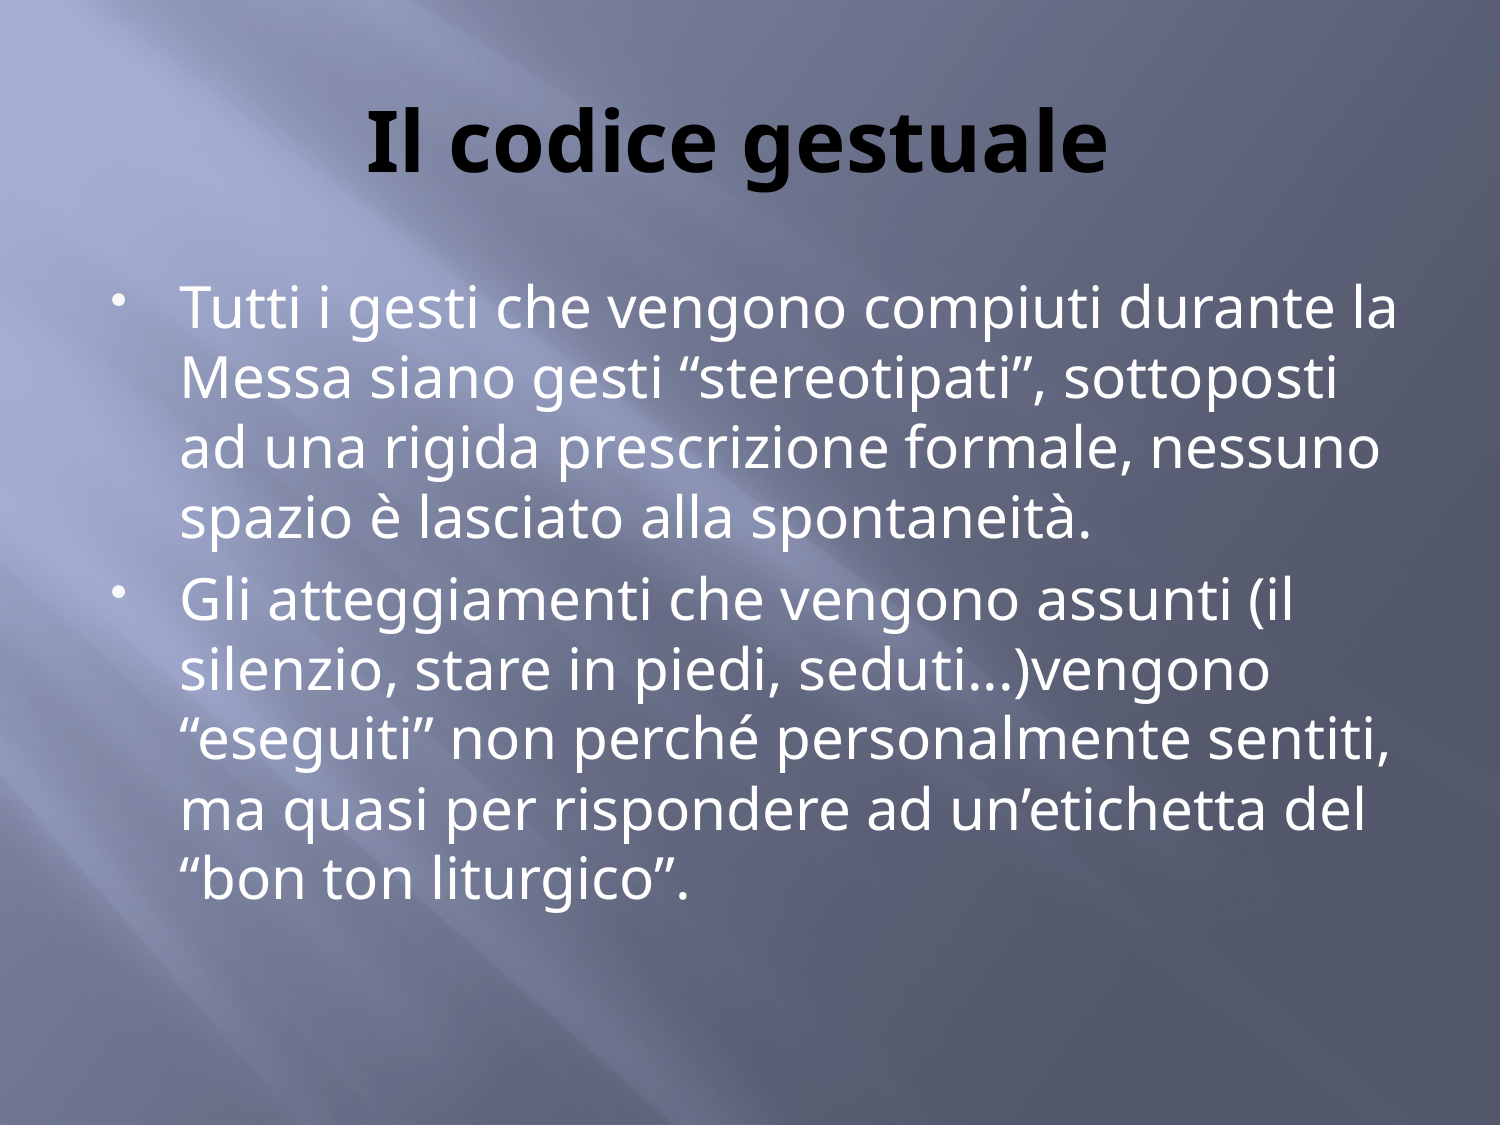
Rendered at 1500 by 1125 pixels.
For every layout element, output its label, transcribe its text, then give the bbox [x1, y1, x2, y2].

title Il codice gestuale [75, 45, 1425, 233]
list Tutti i gesti che vengono compiuti durante la Messa siano gesti “stereotipati”, sottoposti ad una rigida prescrizione formale, nessuno spazio è lasciato alla spontaneità. Gli atteggiamenti che vengono assunti (il silenzio, stare in piedi, seduti...)vengono “eseguiti” non perché personalmente sentiti, ma quasi per rispondere ad un’etichetta del “bon ton liturgico”. [74, 262, 1426, 1036]
